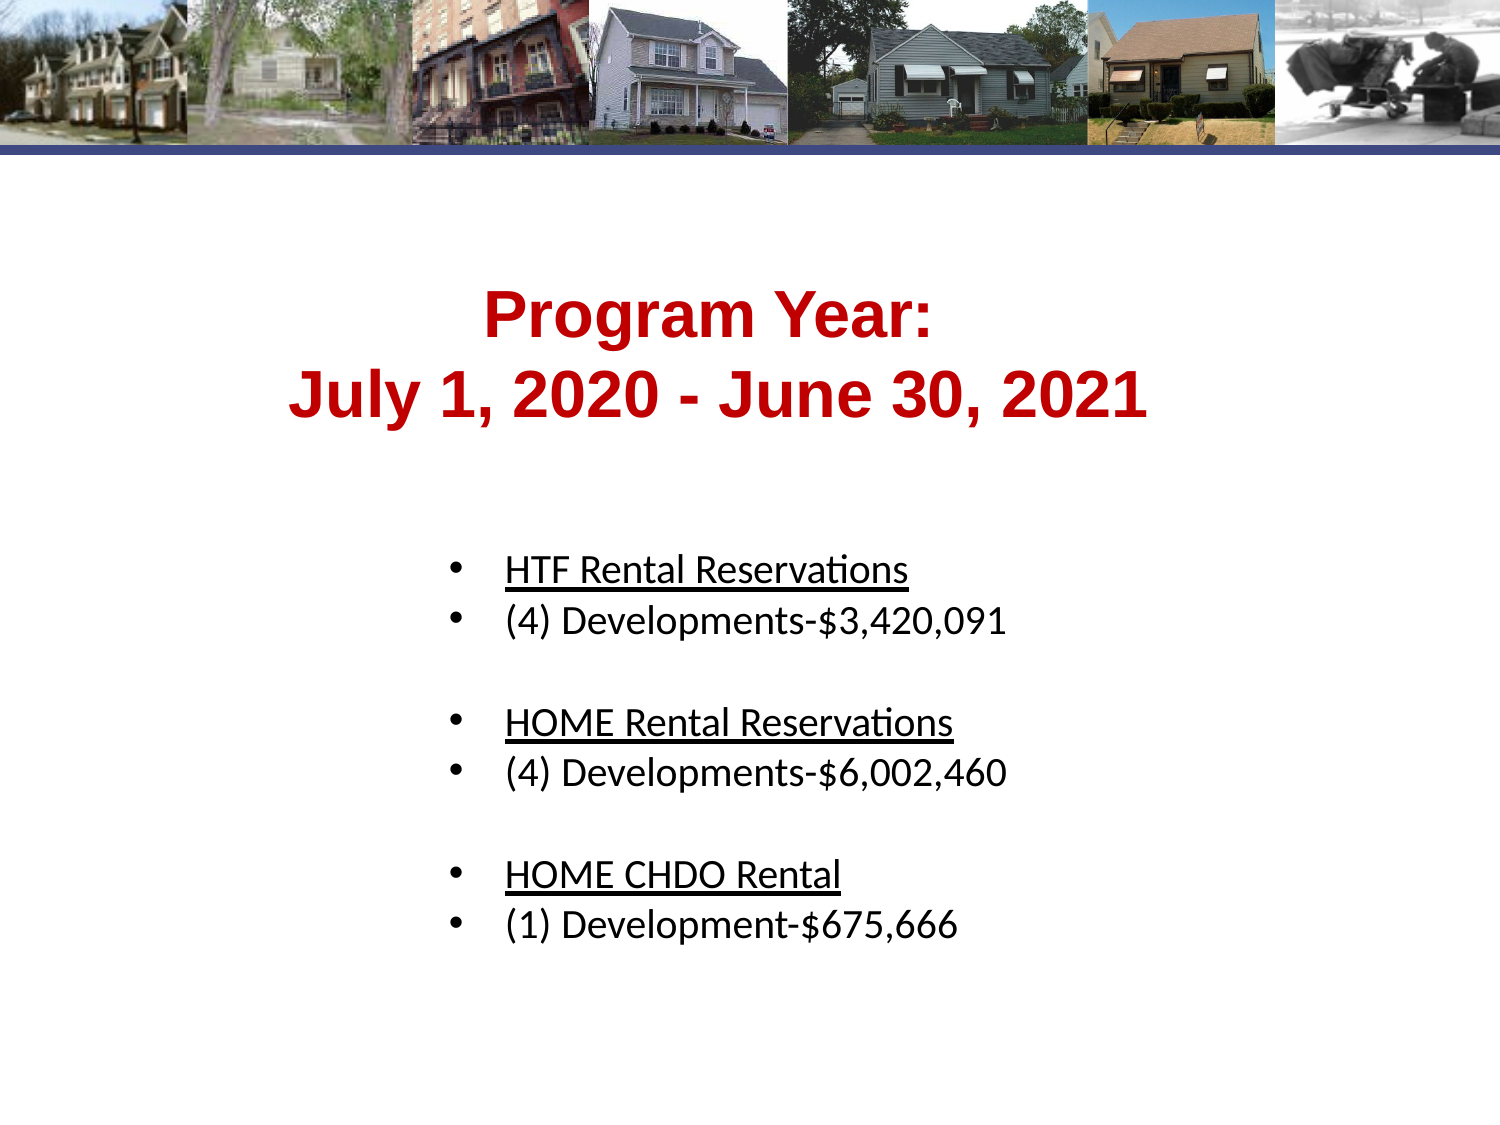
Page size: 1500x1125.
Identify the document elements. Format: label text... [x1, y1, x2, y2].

title Program Year: July 1, 2020 - June 30, 2021 [249, 179, 1188, 527]
picture [0, 0, 1500, 145]
text_box HTF Rental Reservations (4) Developments-$3,420,091 HOME Rental Reservations (4) Developments-$6,002,460 HOME CHDO Rental (1) Development-$675,666 [446, 542, 1054, 947]
